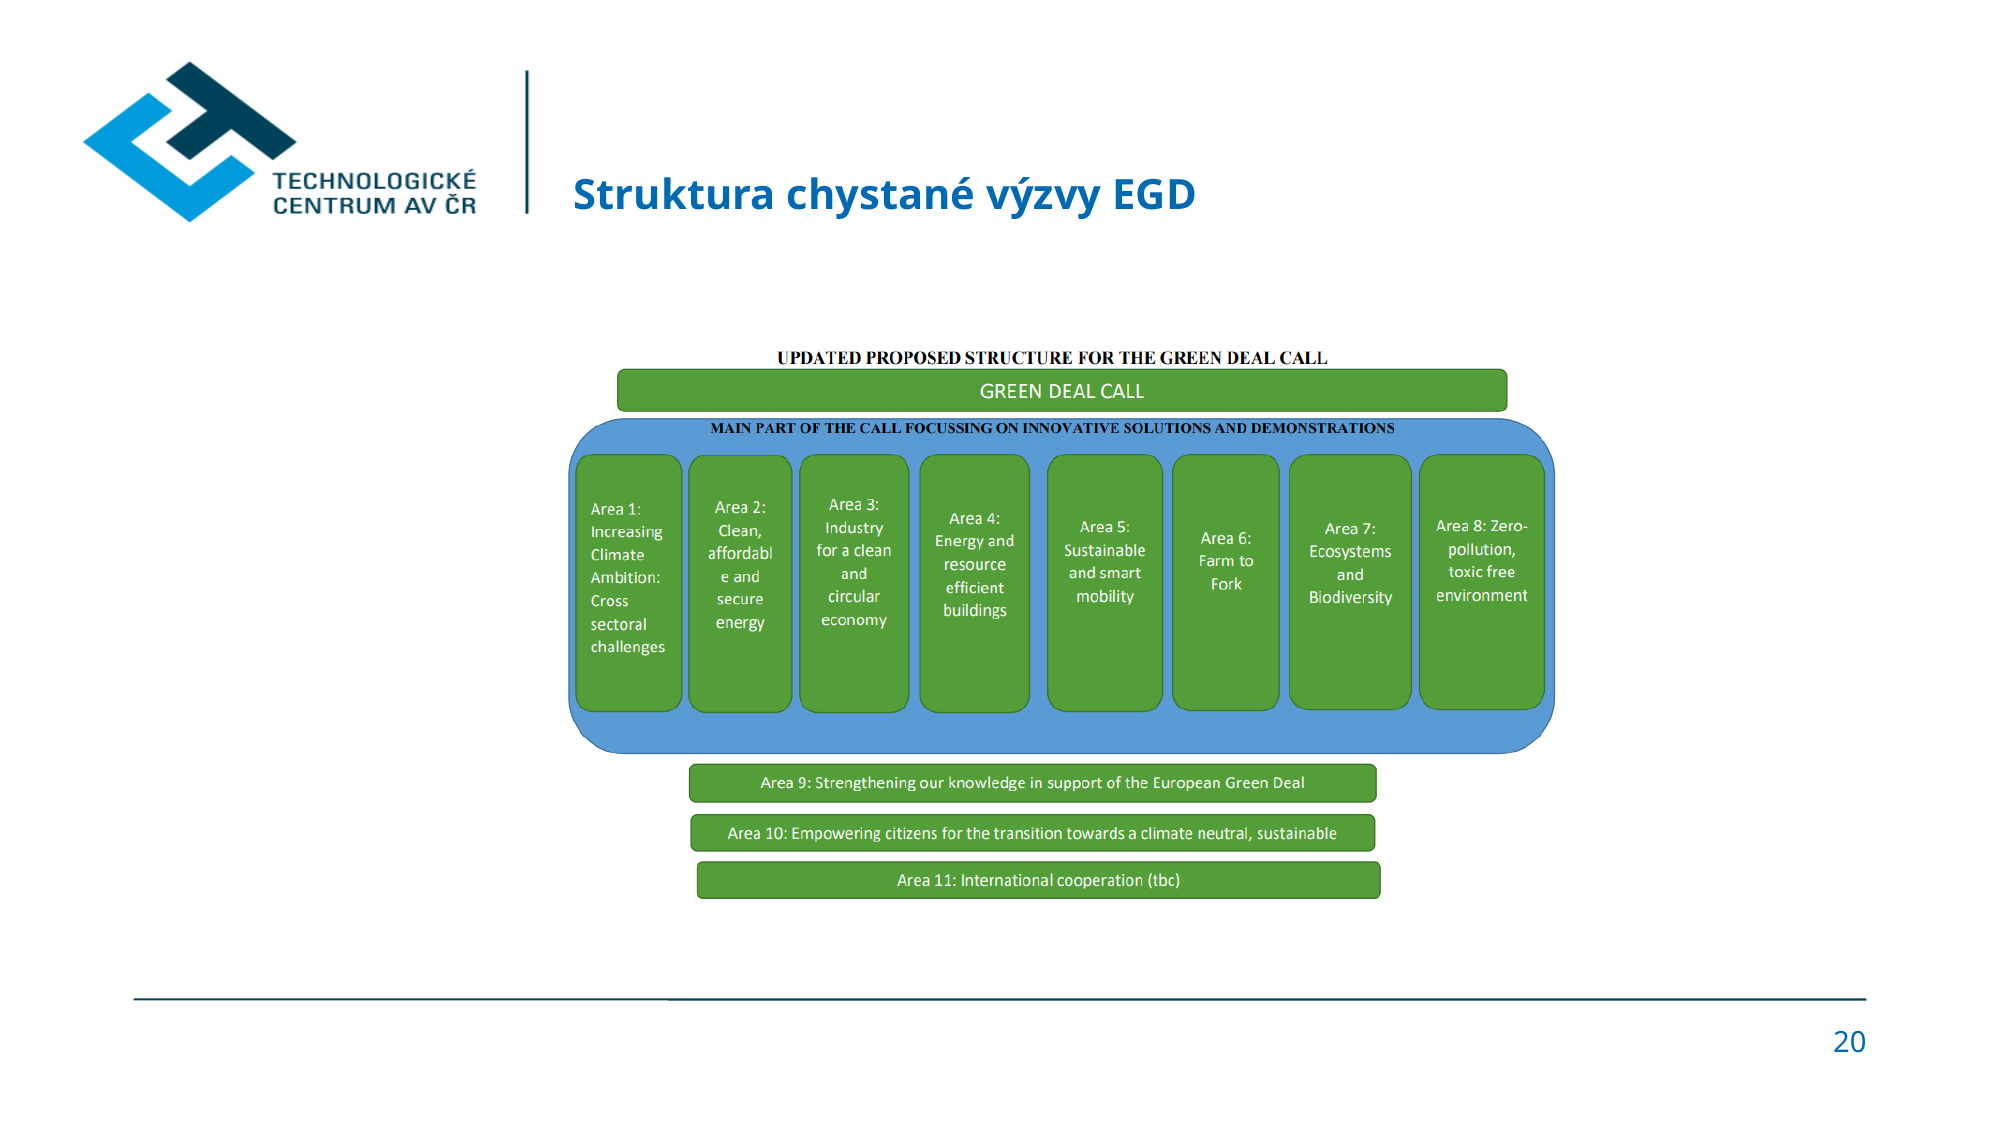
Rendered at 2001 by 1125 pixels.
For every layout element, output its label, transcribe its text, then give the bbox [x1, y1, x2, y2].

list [530, 314, 1576, 965]
slide_number 20 [1400, 1023, 1867, 1102]
picture [0, 0, 583, 239]
title Struktura chystané výzvy EGD [559, 59, 1885, 225]
